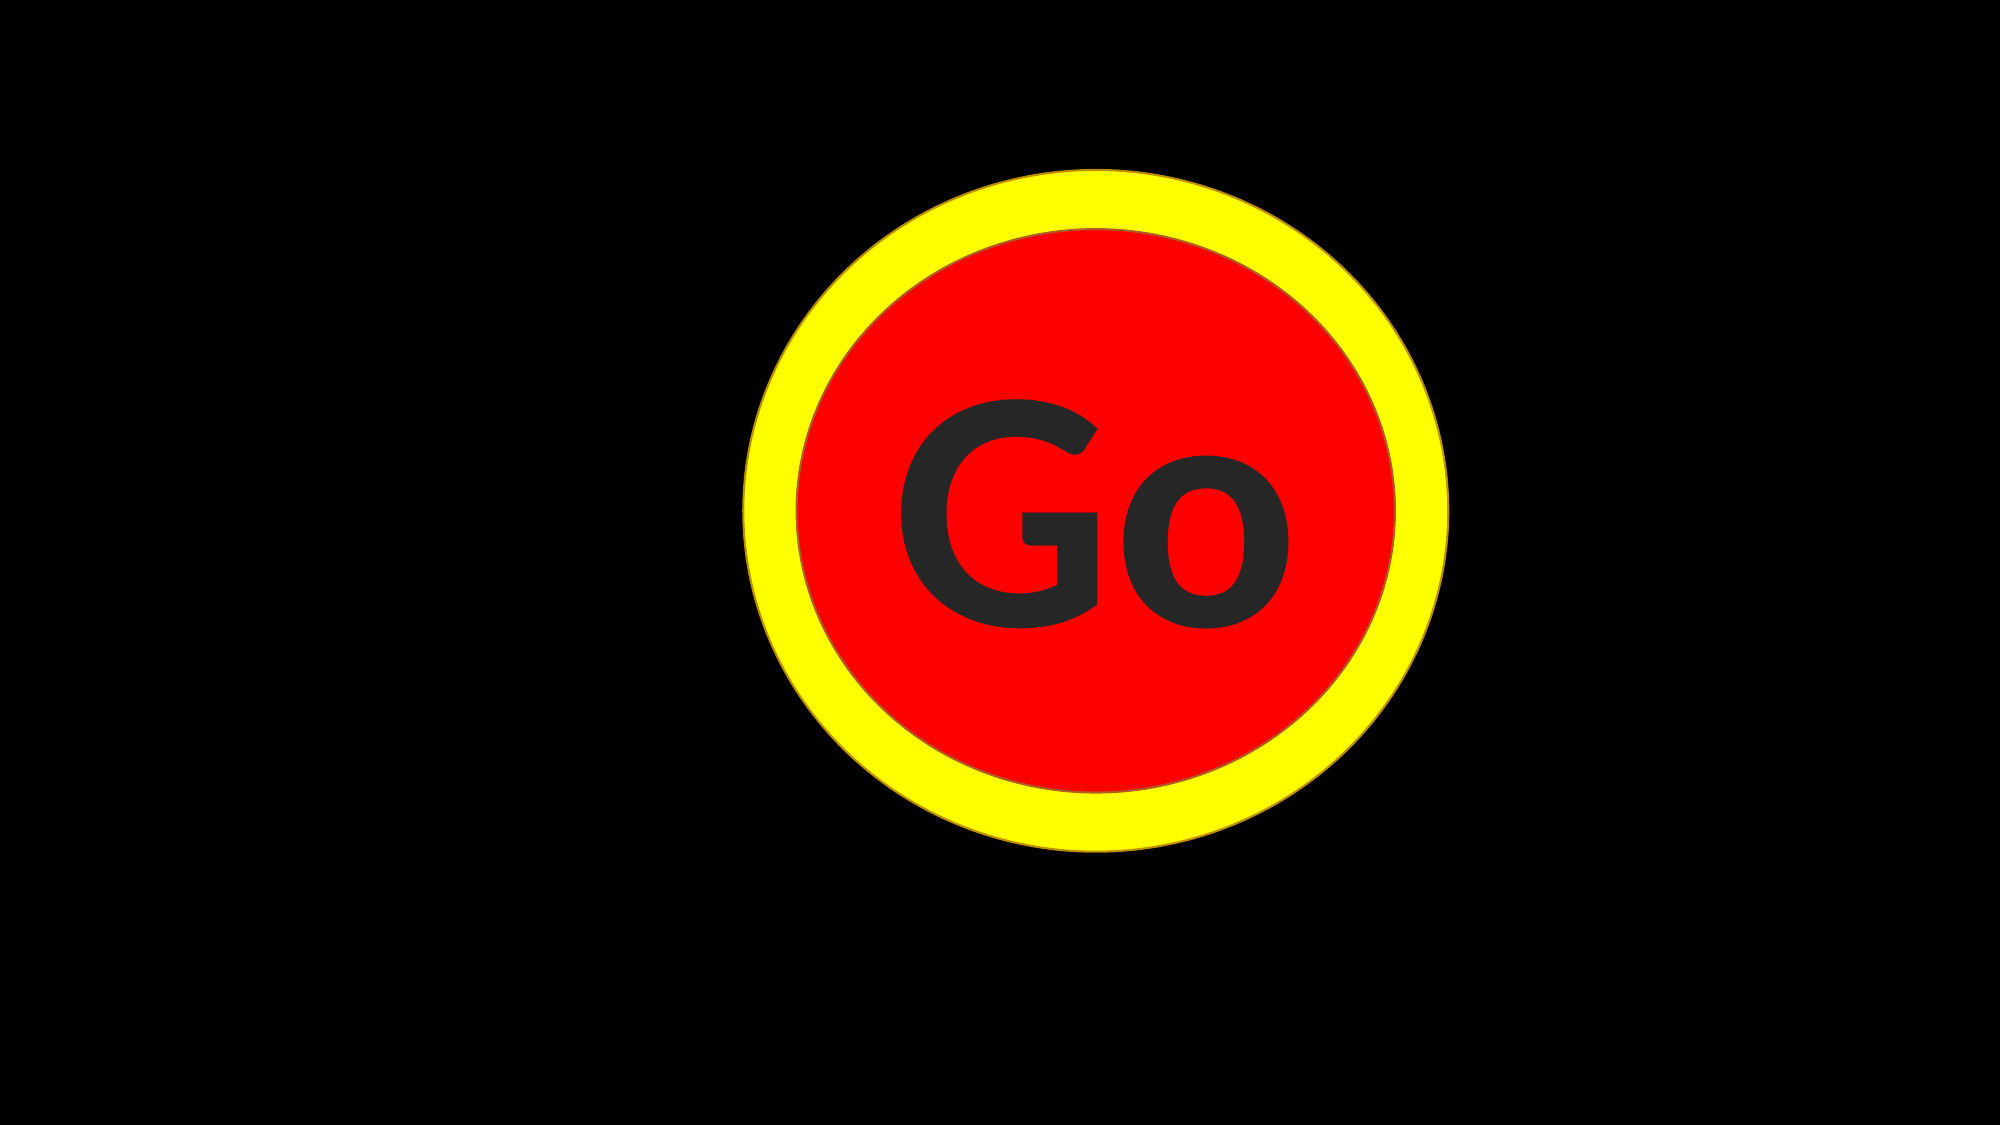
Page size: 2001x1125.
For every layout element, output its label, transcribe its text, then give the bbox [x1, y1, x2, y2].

text_box [1327, 330, 1396, 692]
text_box Go [864, 273, 1327, 704]
text_box [876, 704, 1315, 794]
text_box [795, 331, 864, 691]
text_box [742, 168, 1450, 853]
text_box [933, 228, 1259, 273]
